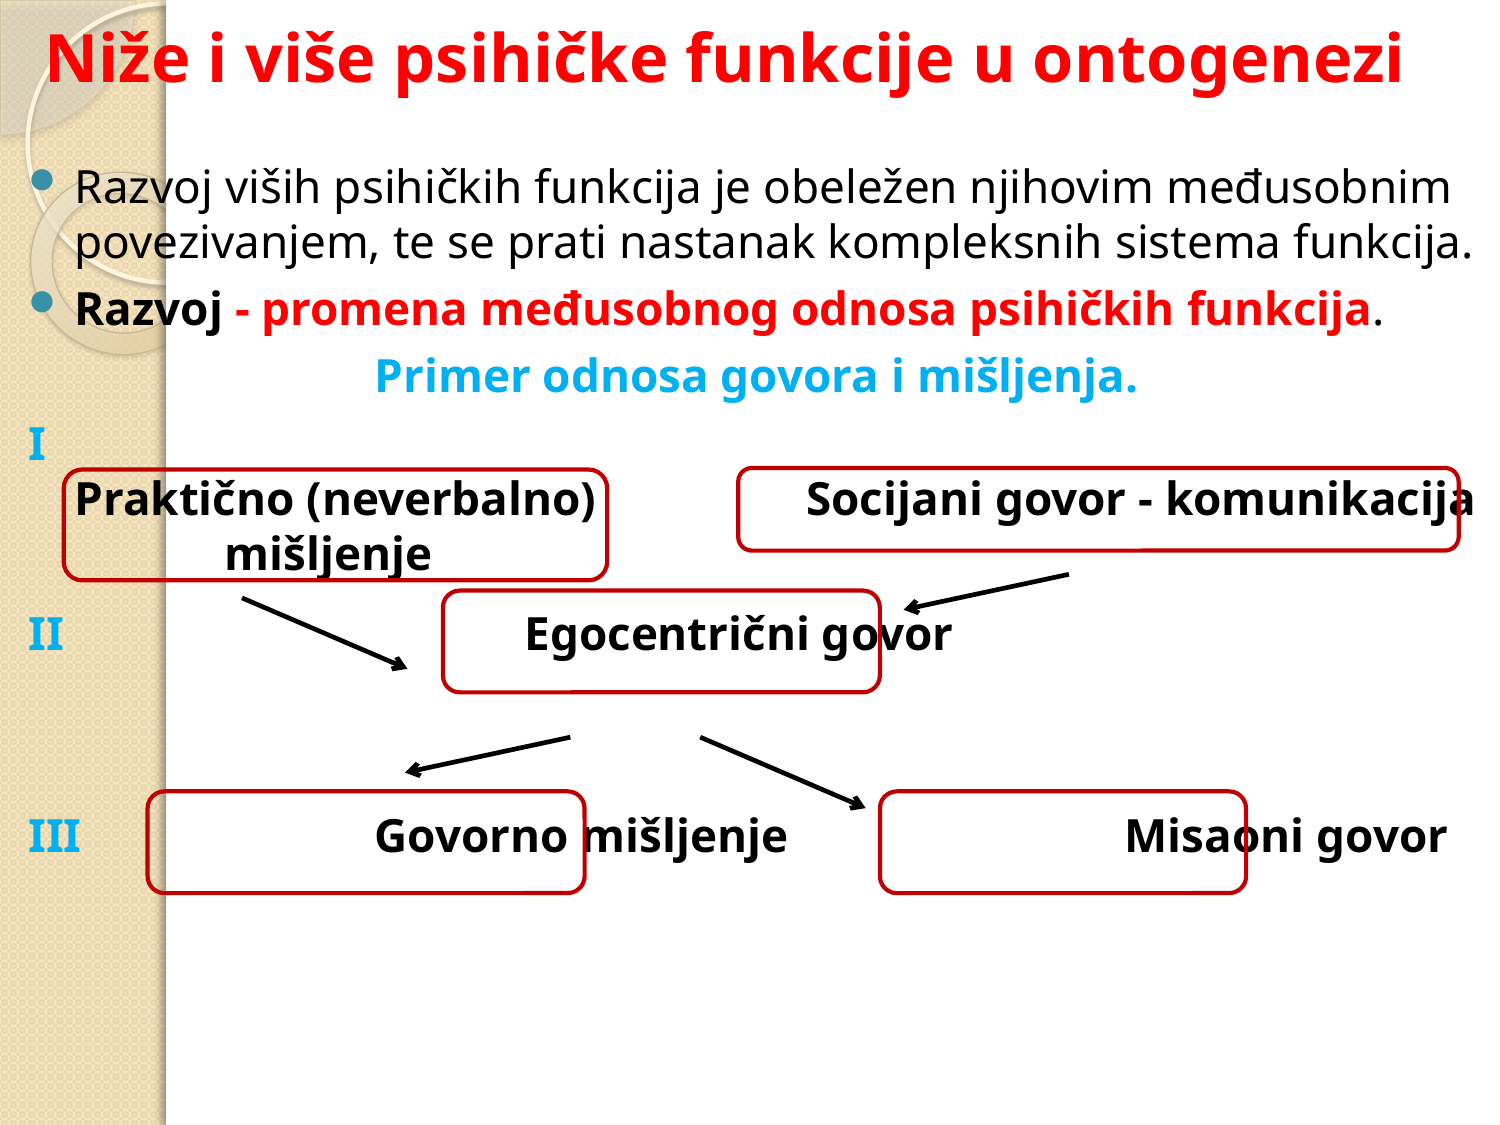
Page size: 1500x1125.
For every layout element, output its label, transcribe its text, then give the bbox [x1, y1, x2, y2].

text_box [440, 588, 883, 695]
title Niže i više psihičke funkcije u ontogenezi [24, 0, 1425, 113]
text_box [736, 465, 1461, 553]
text_box [61, 467, 610, 583]
text_box [877, 789, 1249, 896]
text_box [404, 736, 571, 773]
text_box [241, 597, 408, 669]
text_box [700, 736, 866, 809]
text_box [145, 789, 587, 896]
list Razvoj viših psihičkih funkcija je obeležen njihovim međusobnim povezivanjem, te se prati nastanak kompleksnih sistema funkcija. Razvoj - promena međusobnog odnosa psihičkih funkcija. Primer odnosa govora i mišljenja. I Praktično (neverbalno) Socijani govor - komunikacija mišljenje II Egocentrični govor III Govorno mišljenje Misaoni govor [0, 149, 1500, 1125]
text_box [903, 573, 1070, 610]
